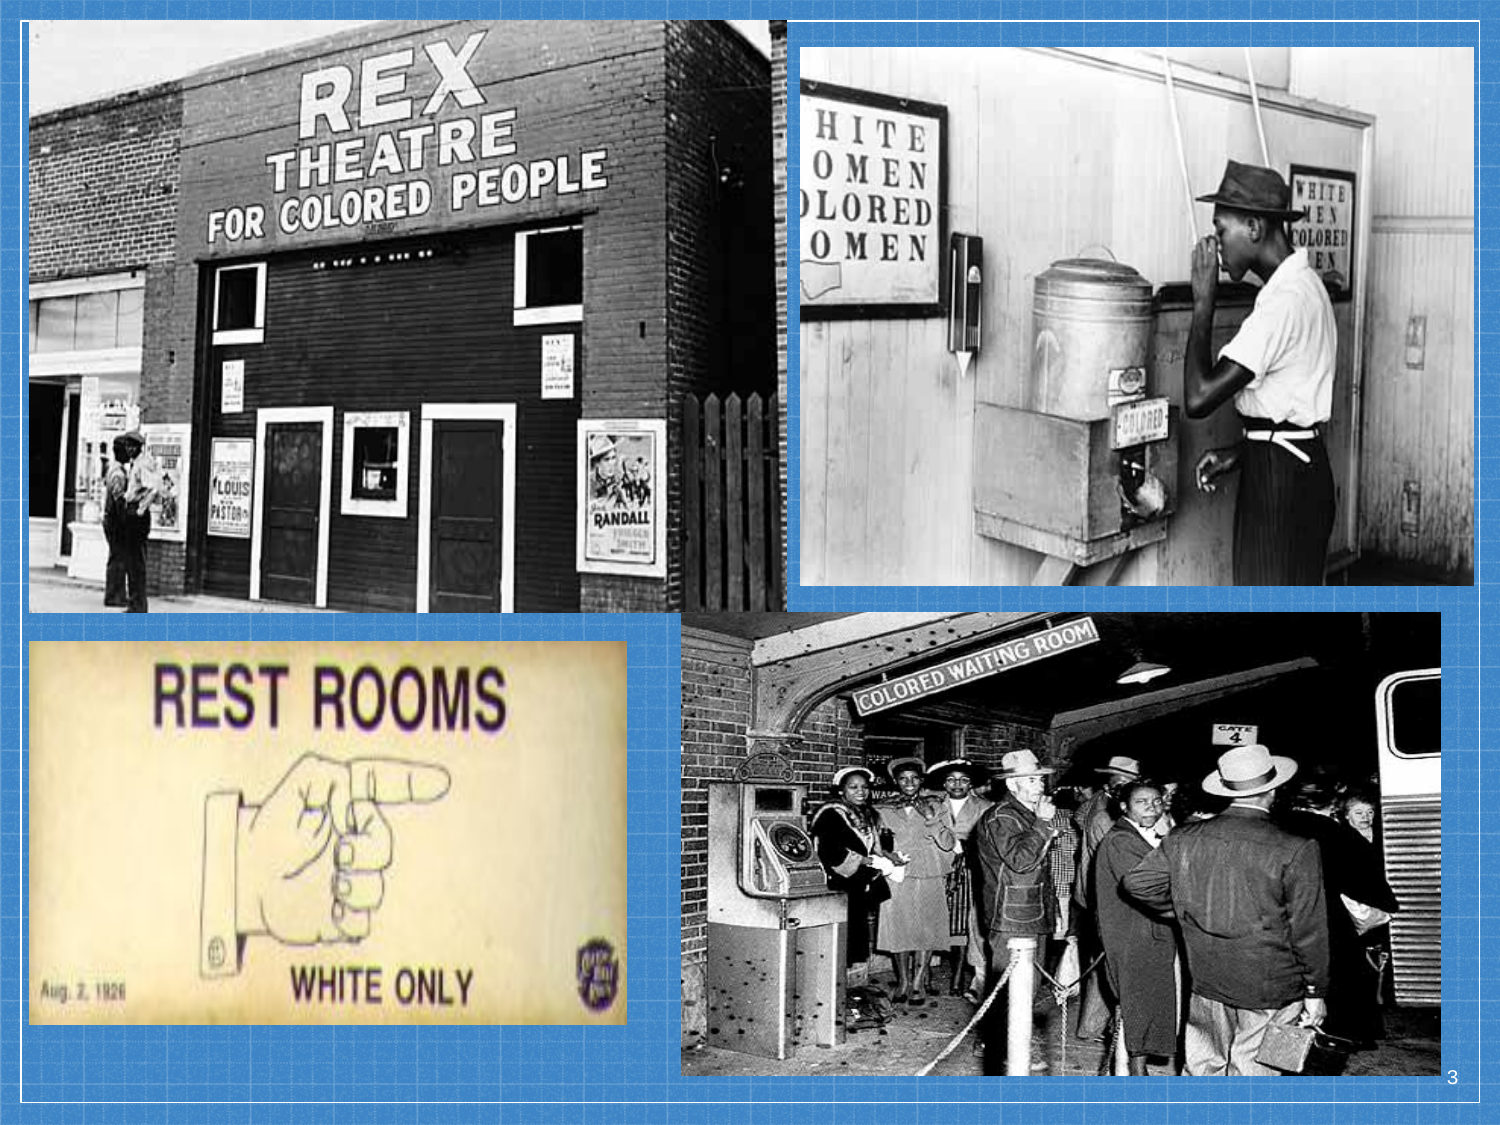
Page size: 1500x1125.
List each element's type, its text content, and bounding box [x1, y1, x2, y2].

slide_number 3 [1398, 1048, 1474, 1113]
picture [0, 0, 1500, 1125]
